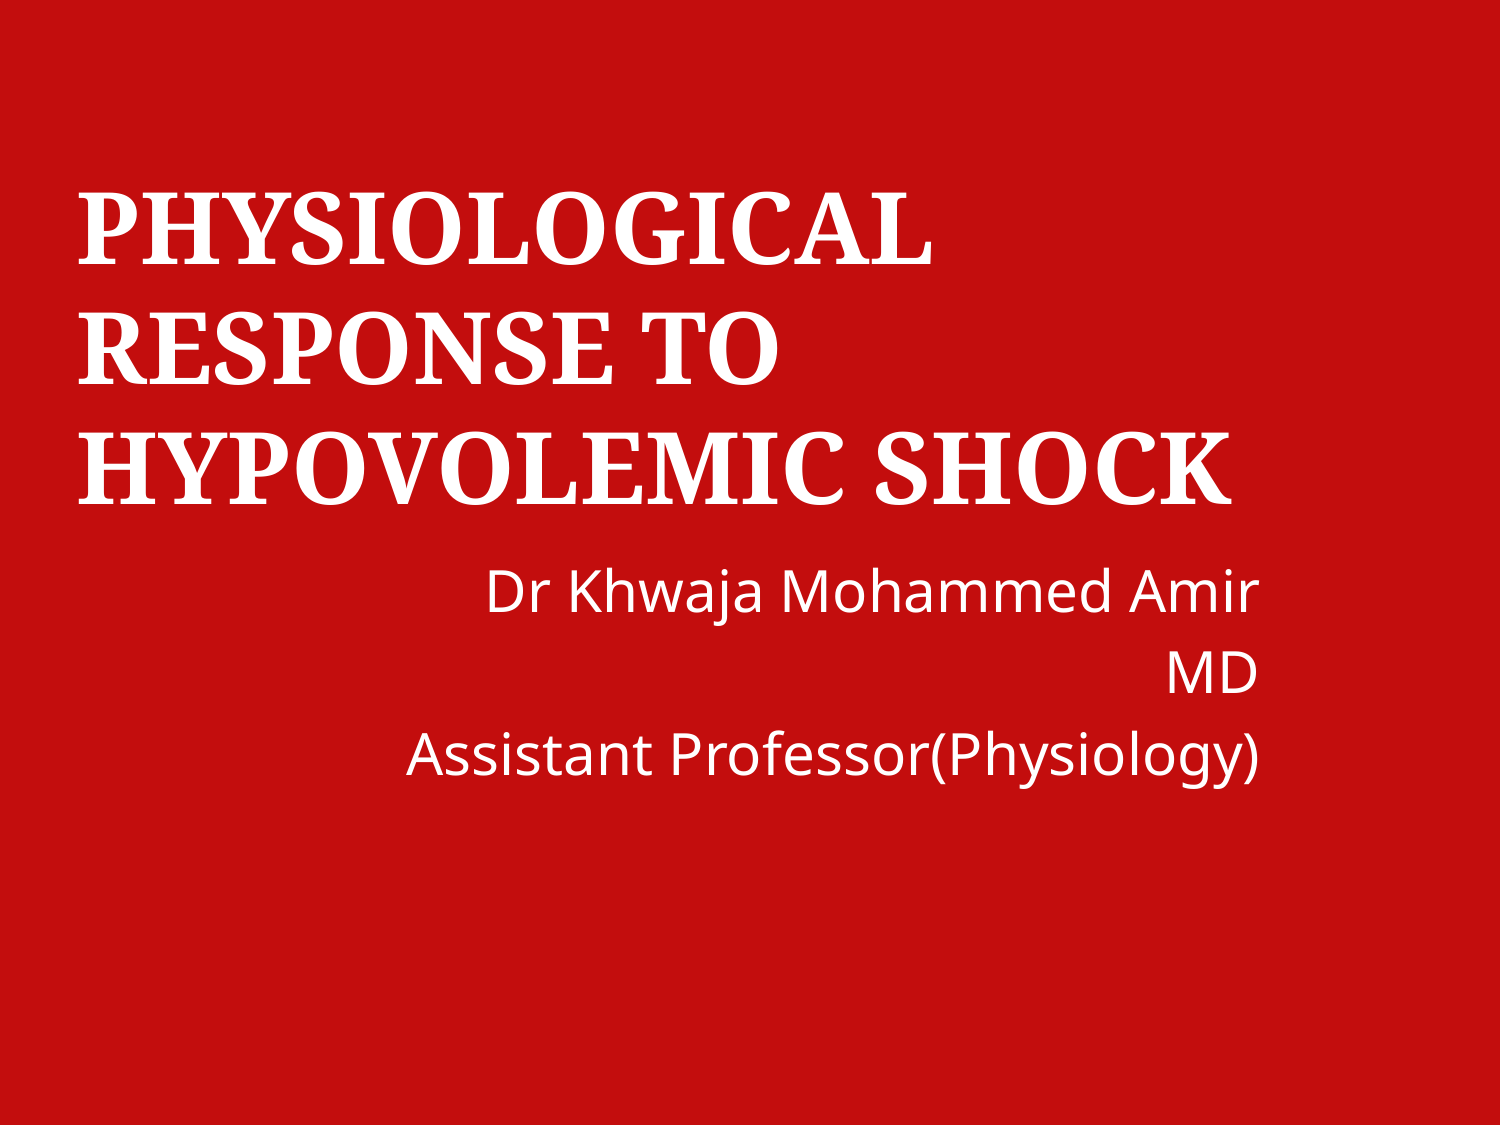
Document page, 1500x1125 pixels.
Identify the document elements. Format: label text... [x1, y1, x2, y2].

subtitle Dr Khwaja Mohammed Amir MD Assistant Professor(Physiology) [225, 546, 1275, 834]
title Physiological Response to Hypovolemic Shock [69, 224, 1420, 525]
